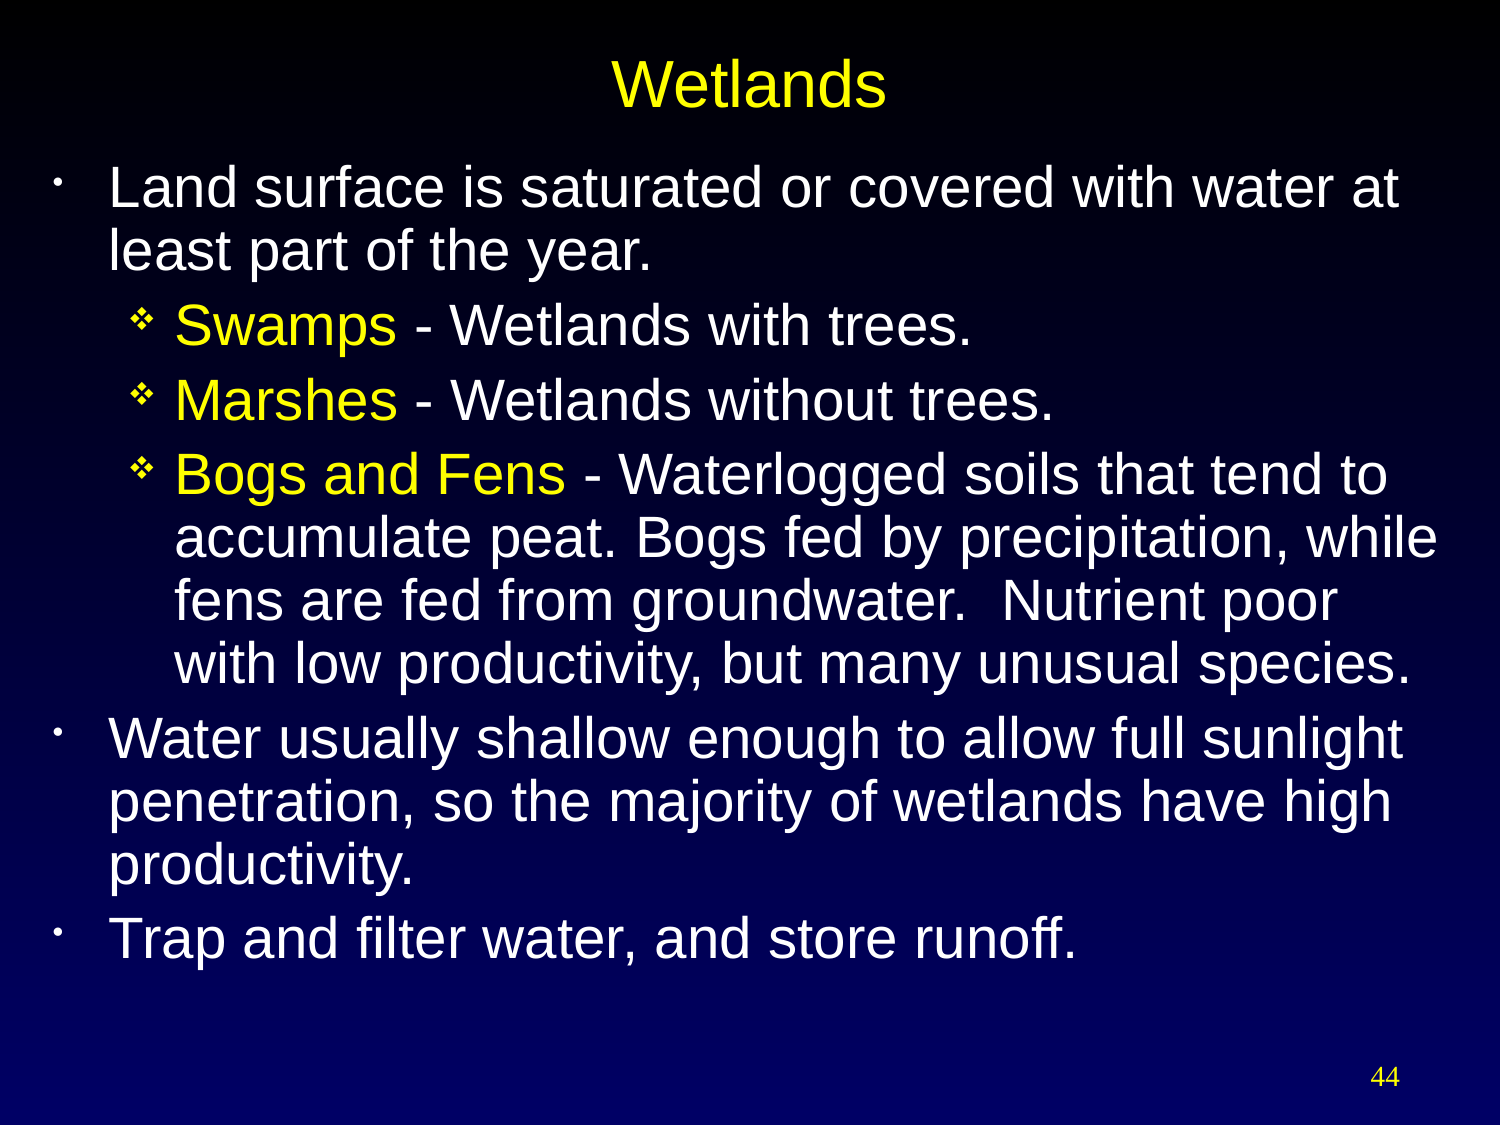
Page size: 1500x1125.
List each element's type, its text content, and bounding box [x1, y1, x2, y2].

title Wetlands [37, 37, 1463, 126]
list Land surface is saturated or covered with water at least part of the year. Swamps - Wetlands with trees. Marshes - Wetlands without trees. Bogs and Fens - Waterlogged soils that tend to accumulate peat. Bogs fed by precipitation, while fens are fed from groundwater. Nutrient poor with low productivity, but many unusual species. Water usually shallow enough to allow full sunlight penetration, so the majority of wetlands have high productivity. Trap and filter water, and store runoff. [37, 149, 1463, 1026]
